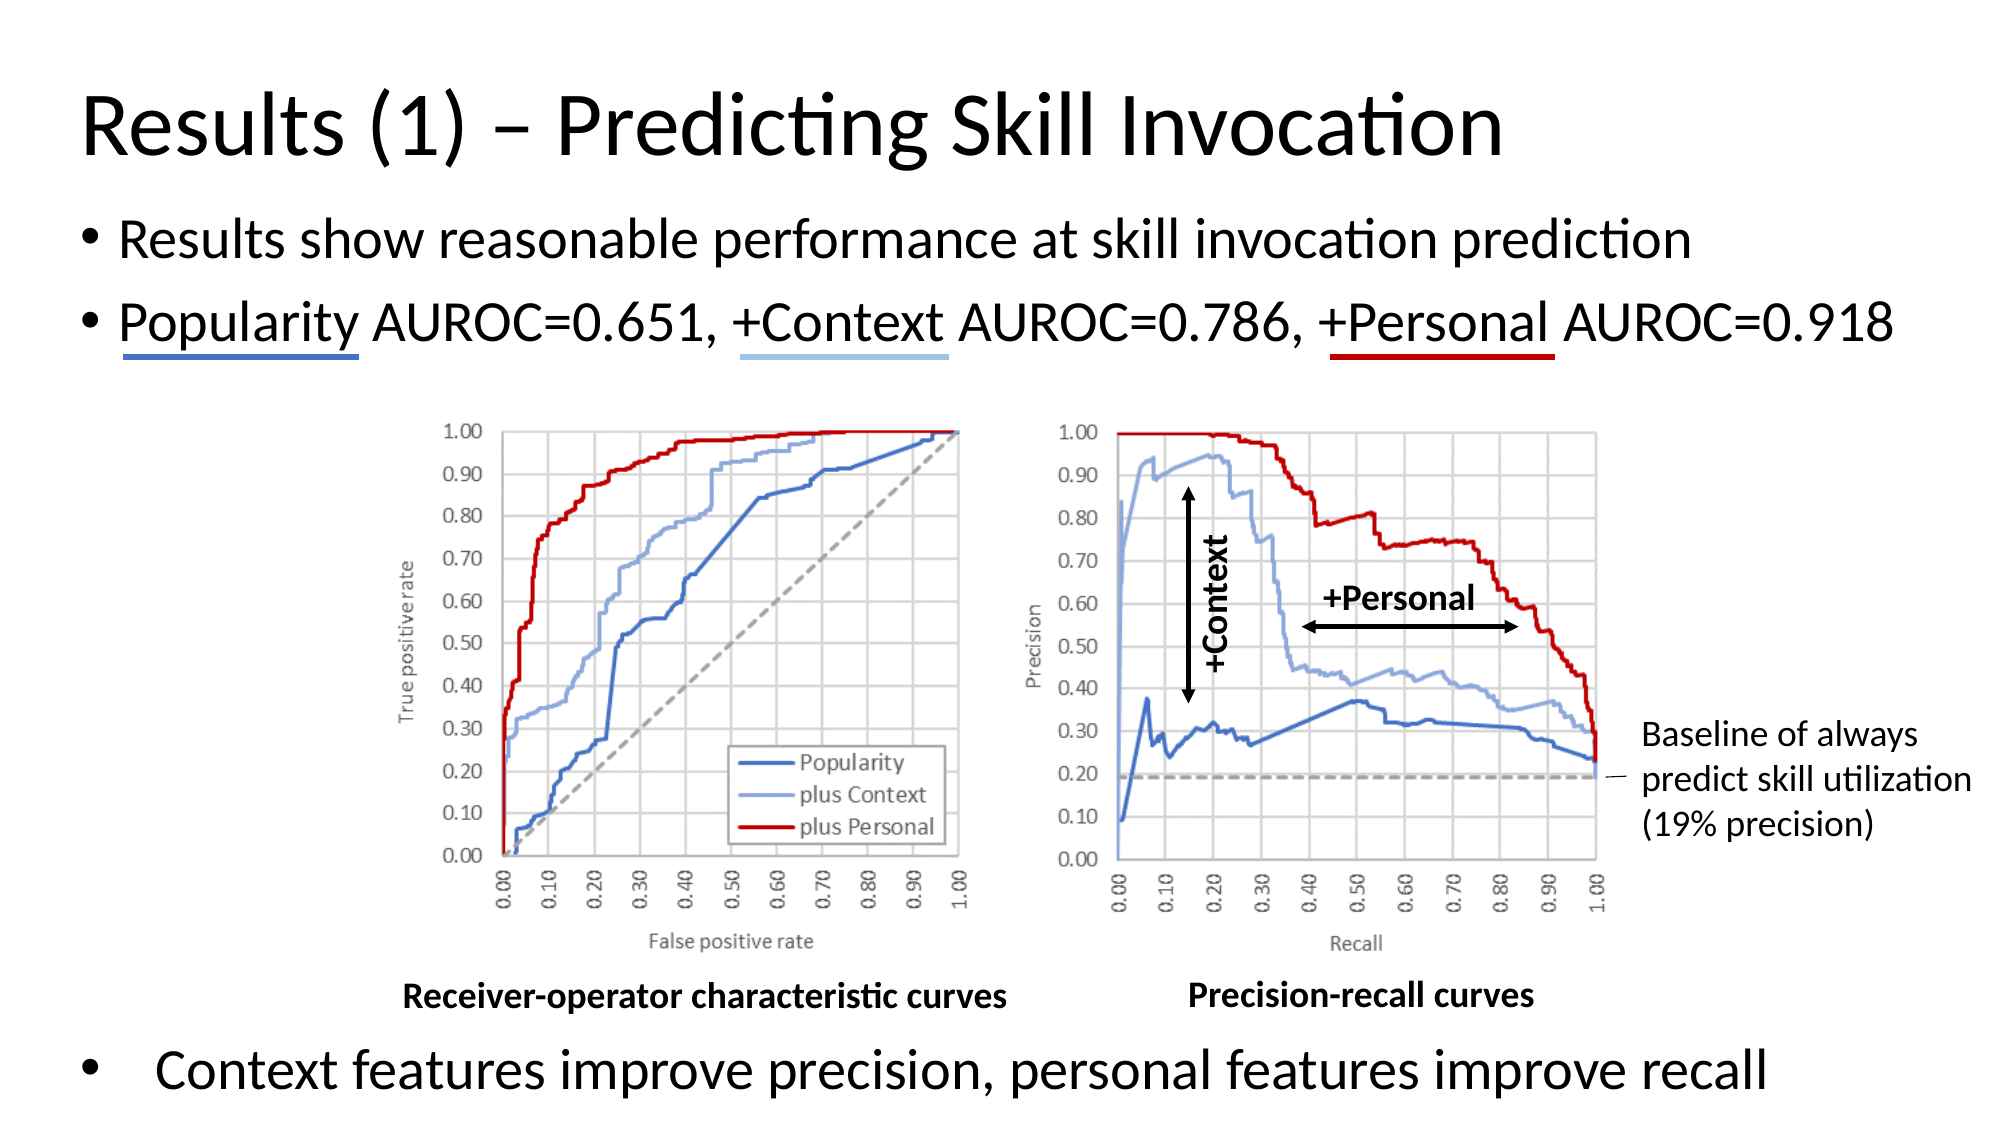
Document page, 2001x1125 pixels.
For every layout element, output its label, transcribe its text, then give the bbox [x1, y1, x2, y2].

title Results (1) – Predicting Skill Invocation [65, 16, 1791, 200]
text_box Precision-recall curves [1173, 971, 1551, 1022]
text_box Baseline of always predict skill utilization (19% precision) [1627, 701, 1991, 851]
picture [373, 401, 1627, 982]
list Results show reasonable performance at skill invocation prediction Popularity AUROC=0.651, +Context AUROC=0.786, +Personal AUROC=0.918 [65, 200, 1978, 914]
text_box Context features improve precision, personal features improve recall [65, 1023, 1999, 1109]
text_box Receiver-operator characteristic curves [387, 971, 1024, 1023]
